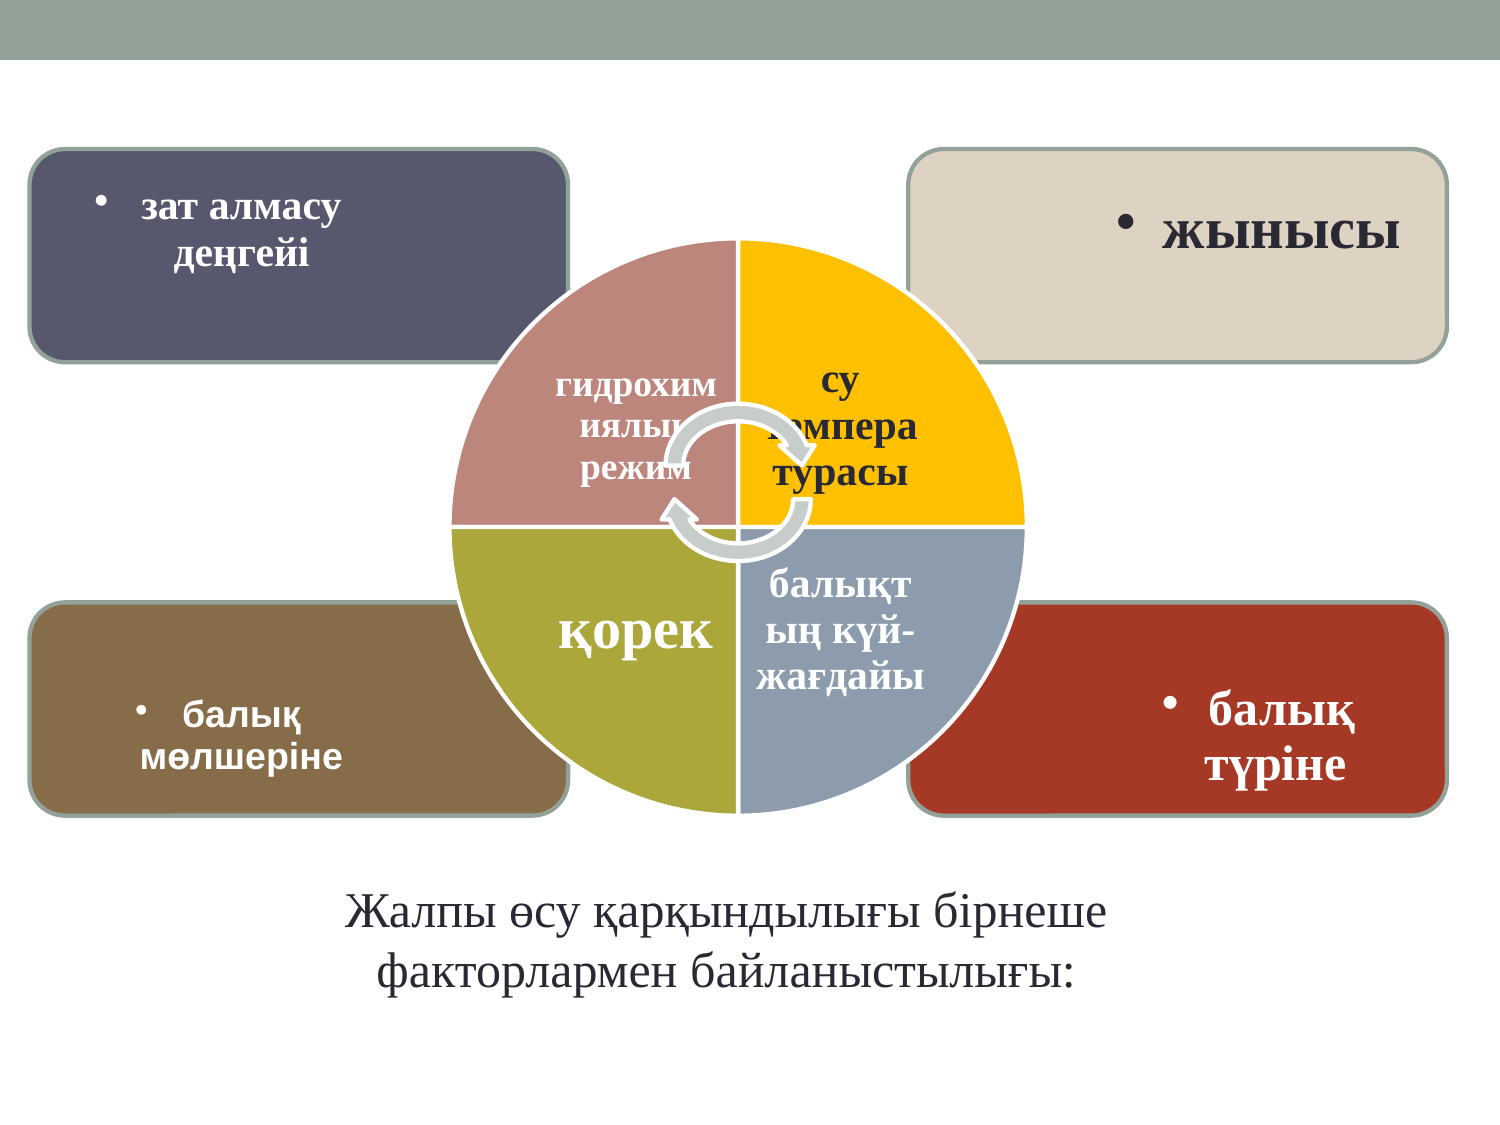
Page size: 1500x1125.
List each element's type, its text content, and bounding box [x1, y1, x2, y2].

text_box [29, 148, 1448, 816]
text_box Жалпы өсу қарқындылығы бірнеше факторлармен байланыстылығы: [230, 869, 1223, 1005]
